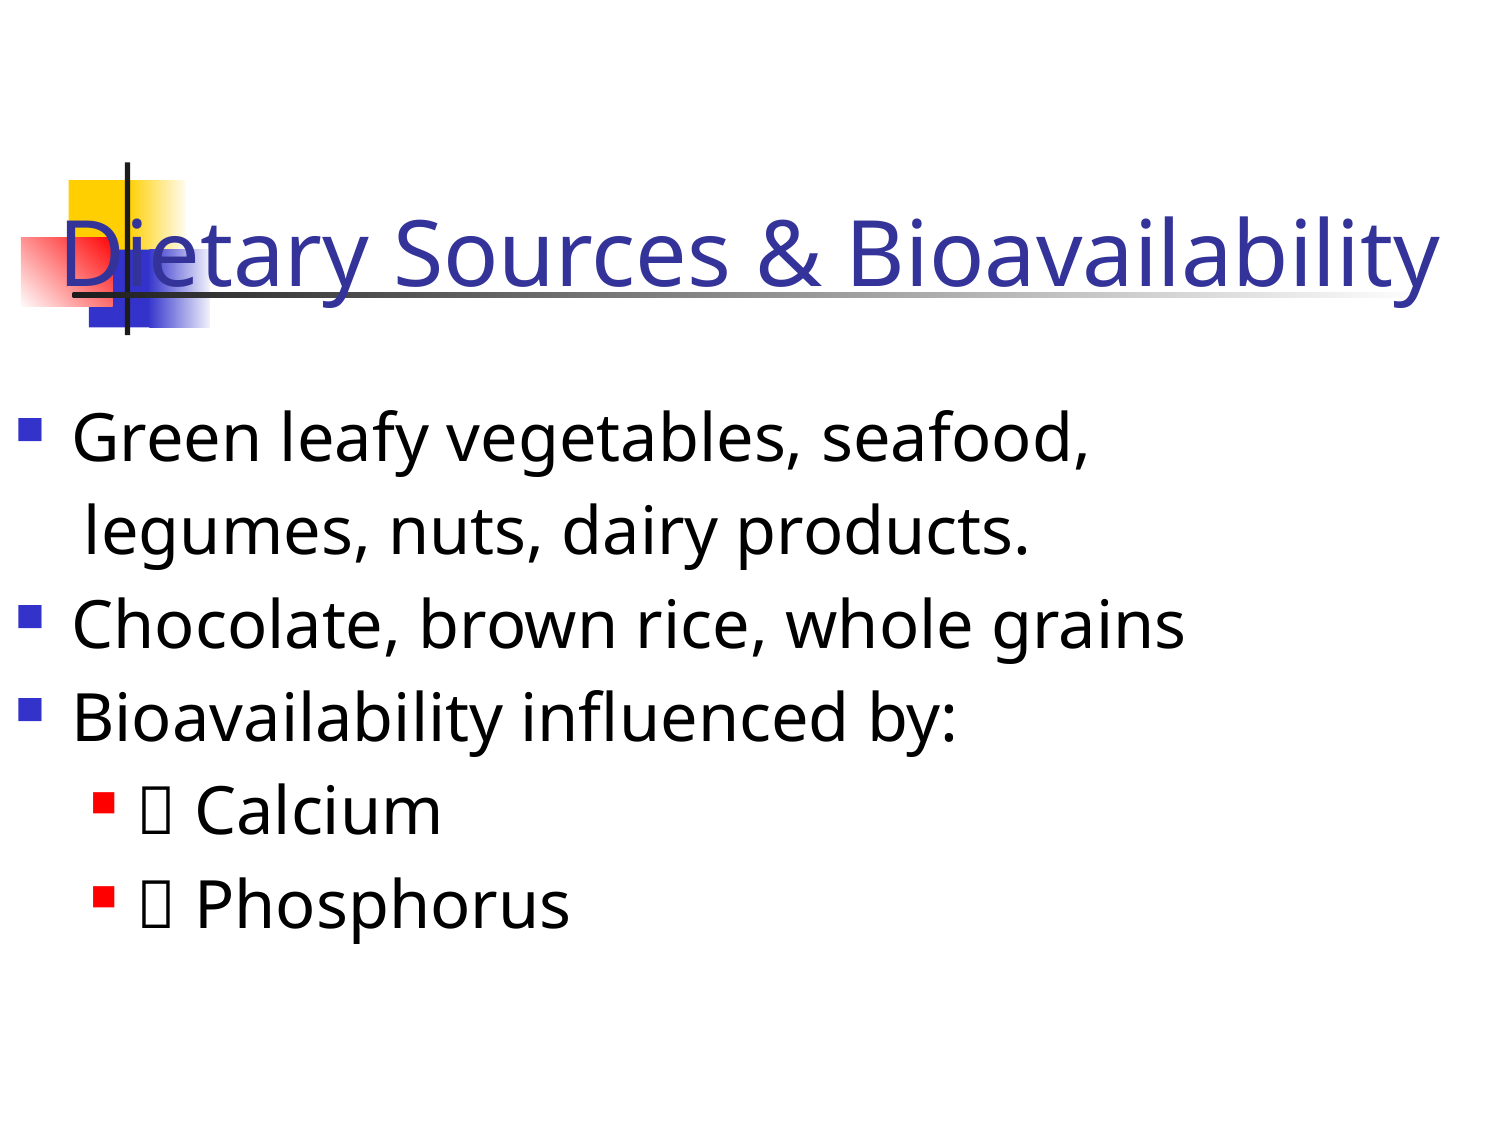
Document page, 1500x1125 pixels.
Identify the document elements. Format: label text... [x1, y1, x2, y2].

list Green leafy vegetables, seafood, legumes, nuts, dairy products. Chocolate, brown rice, whole grains Bioavailability influenced by: 􀂄 Calcium 􀂄 Phosphorus [0, 387, 1500, 1125]
title Dietary Sources & Bioavailability [0, 0, 1500, 313]
